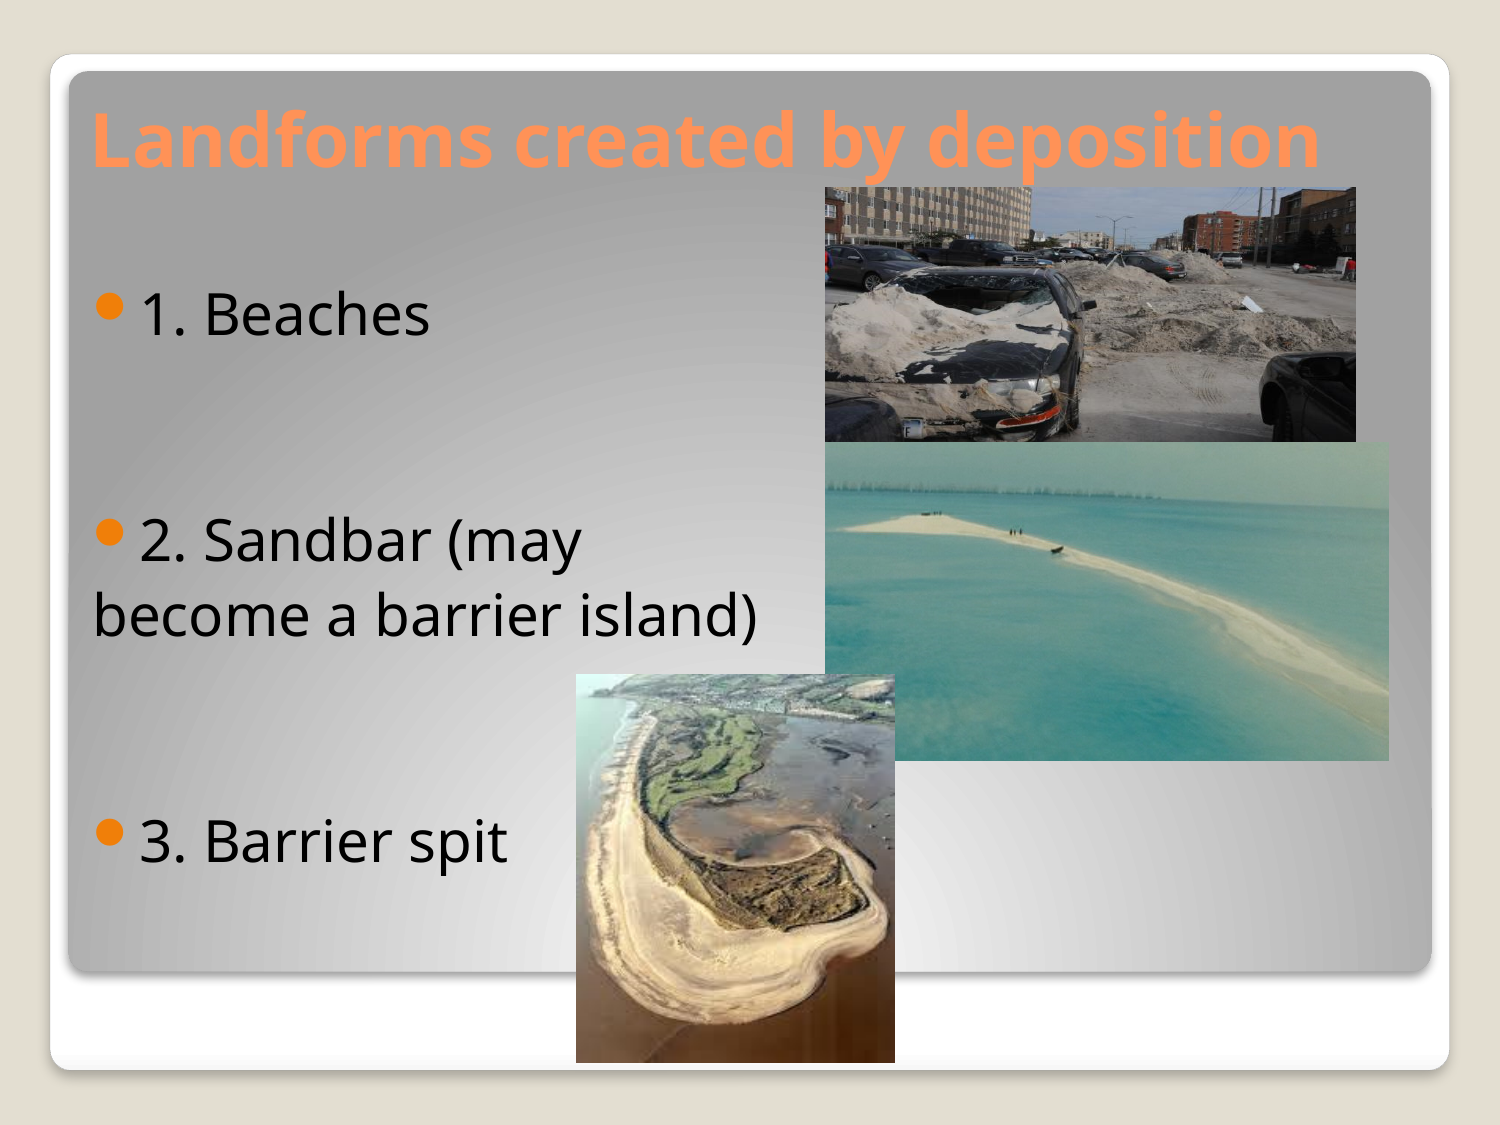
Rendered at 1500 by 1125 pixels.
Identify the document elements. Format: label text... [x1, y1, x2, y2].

picture [576, 187, 1390, 1063]
title Landforms created by deposition [75, 75, 1418, 190]
list 1. Beaches 2. Sandbar (may become a barrier island) 3. Barrier spit [62, 262, 1405, 1113]
